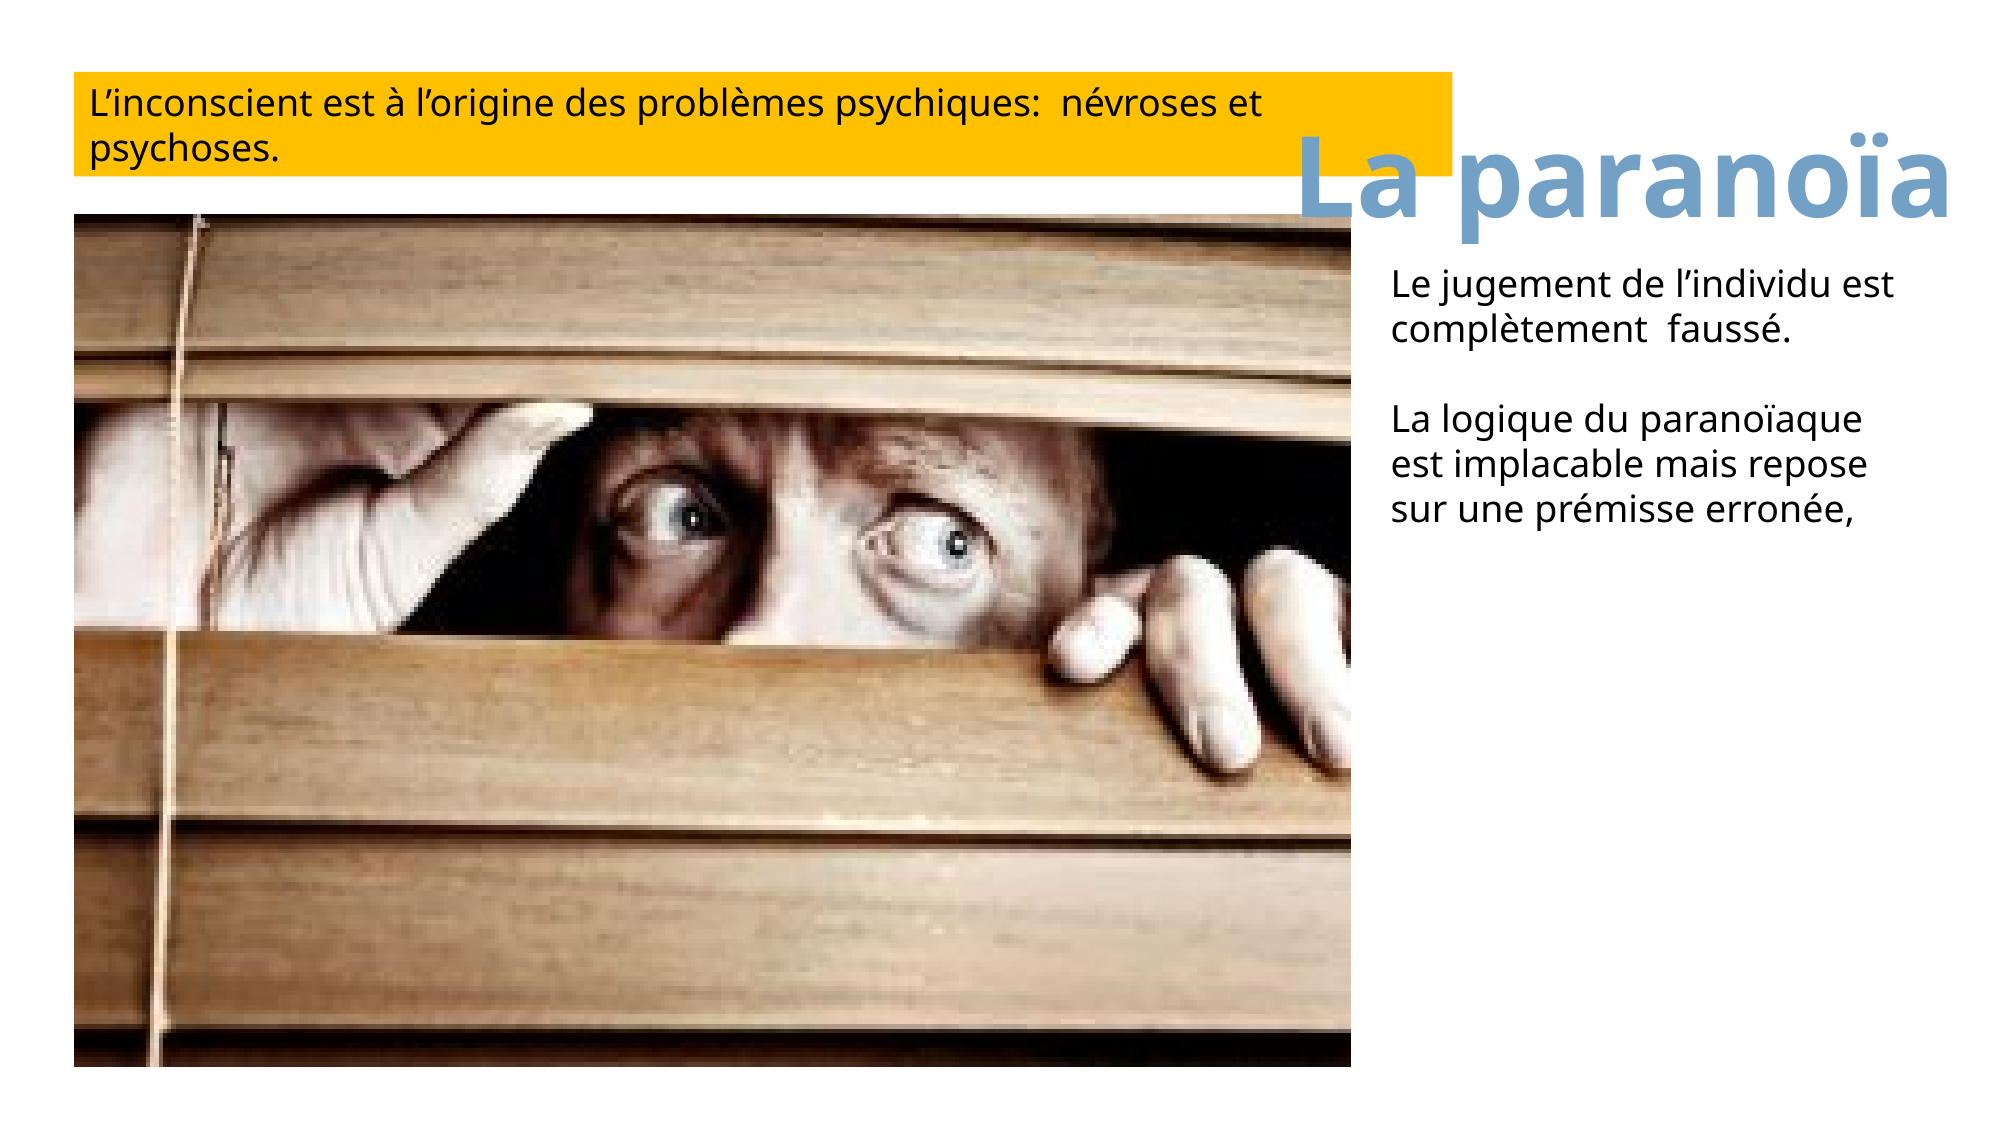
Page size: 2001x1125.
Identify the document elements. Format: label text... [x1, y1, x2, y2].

text_box Le jugement de l’individu est complètement faussé. La logique du paranoïaque est implacable mais repose sur une prémisse erronée, [1375, 208, 1919, 538]
picture [74, 214, 1351, 1067]
text_box La paranoïa [1277, 97, 1971, 248]
text_box L’inconscient est à l’origine des problèmes psychiques: névroses et psychoses. [74, 71, 1453, 177]
